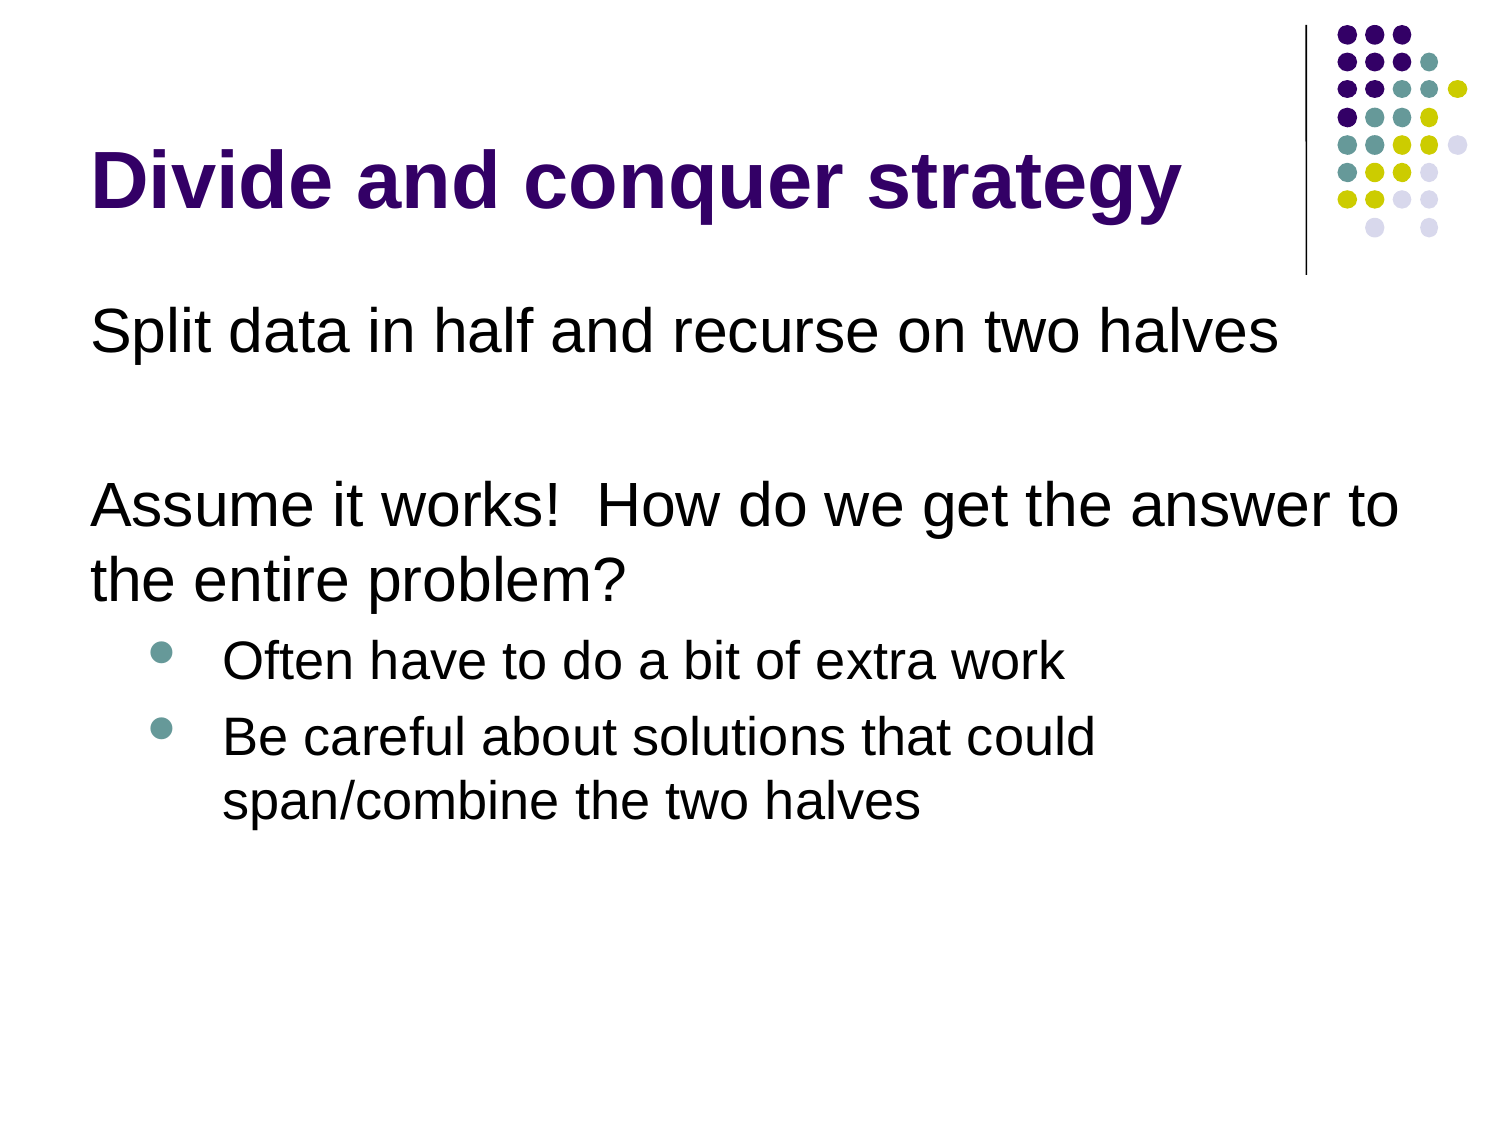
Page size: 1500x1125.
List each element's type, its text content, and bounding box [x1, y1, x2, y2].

list Split data in half and recurse on two halves Assume it works! How do we get the answer to the entire problem? Often have to do a bit of extra work Be careful about solutions that could span/combine the two halves [75, 282, 1425, 1006]
title Divide and conquer strategy [75, 20, 1313, 233]
